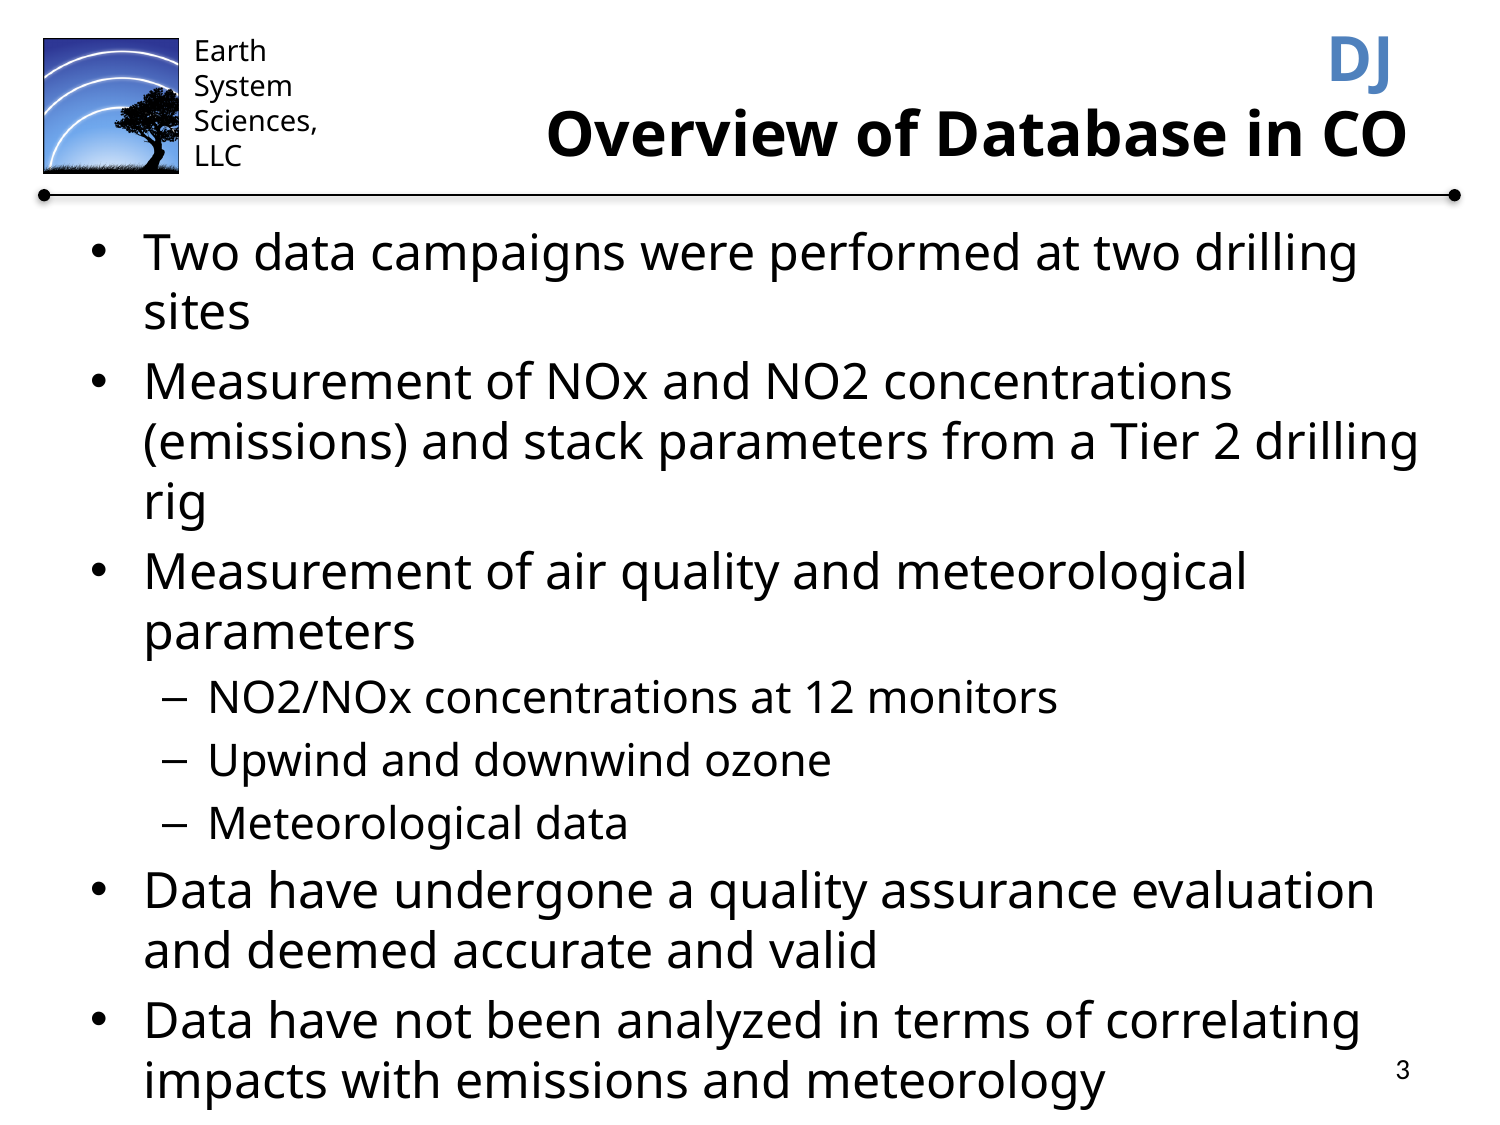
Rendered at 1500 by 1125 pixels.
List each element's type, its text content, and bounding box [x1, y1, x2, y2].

title DJ Overview of Database in CO [75, 0, 1425, 188]
picture [43, 38, 75, 174]
list Two data campaigns were performed at two drilling sites Measurement of NOx and NO2 concentrations (emissions) and stack parameters from a Tier 2 drilling rig Measurement of air quality and meteorological parameters NO2/NOx concentrations at 12 monitors Upwind and downwind ozone Meteorological data Data have undergone a quality assurance evaluation and deemed accurate and valid Data have not been analyzed in terms of correlating impacts with emissions and meteorology [75, 212, 1438, 1125]
slide_number 3 [1074, 1042, 1425, 1103]
